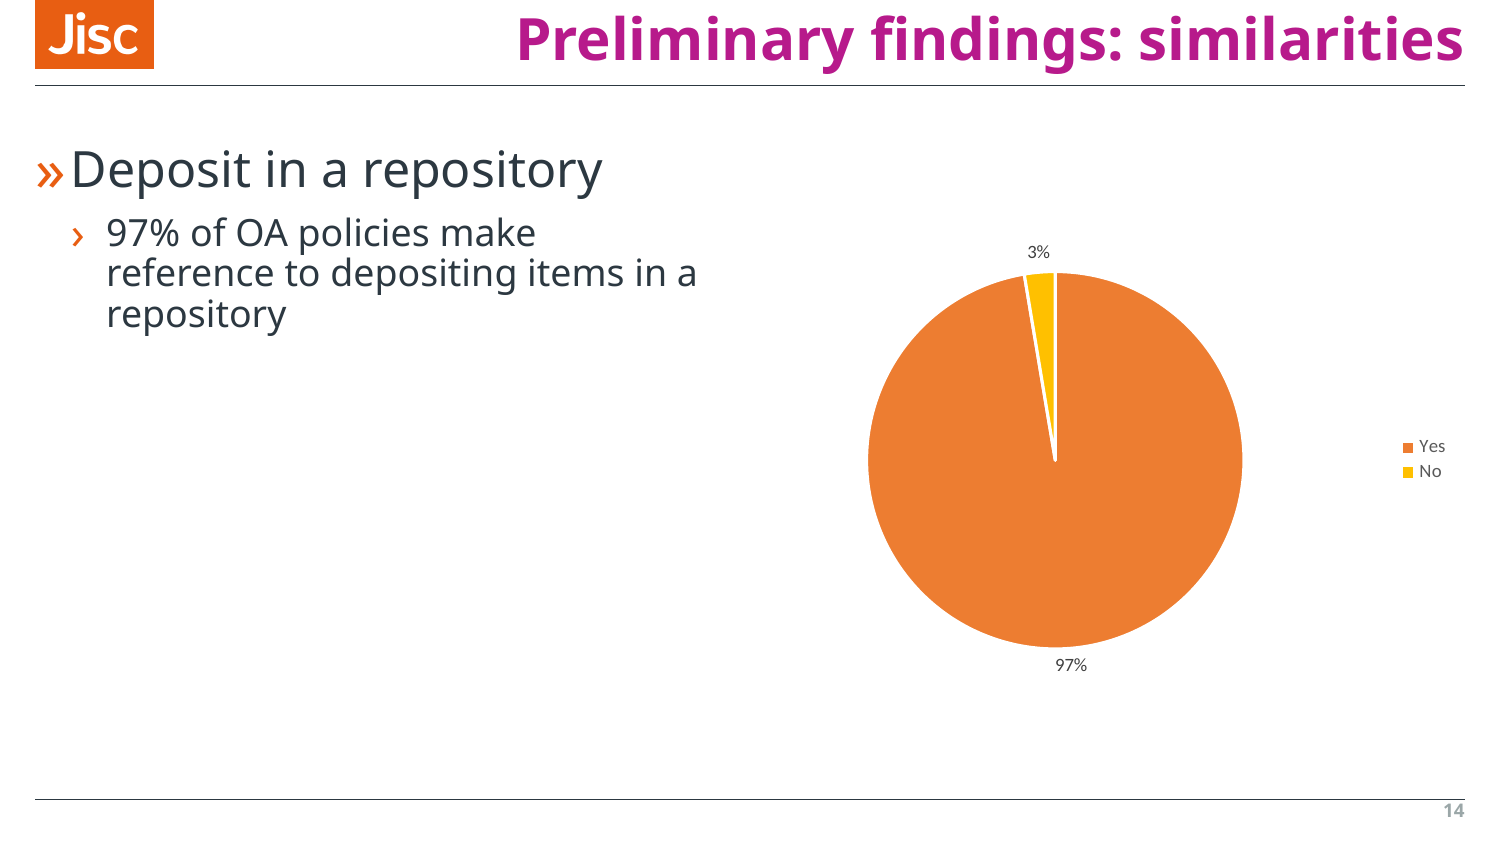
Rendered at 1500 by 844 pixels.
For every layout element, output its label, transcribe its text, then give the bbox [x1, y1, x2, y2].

slide_number 14 [1346, 799, 1465, 826]
chart [714, 235, 1465, 686]
picture [35, 0, 154, 69]
list Deposit in a repository 97% of OA policies make reference to depositing items in a repository [35, 144, 709, 777]
title Preliminary findings: similarities [454, 0, 1465, 74]
